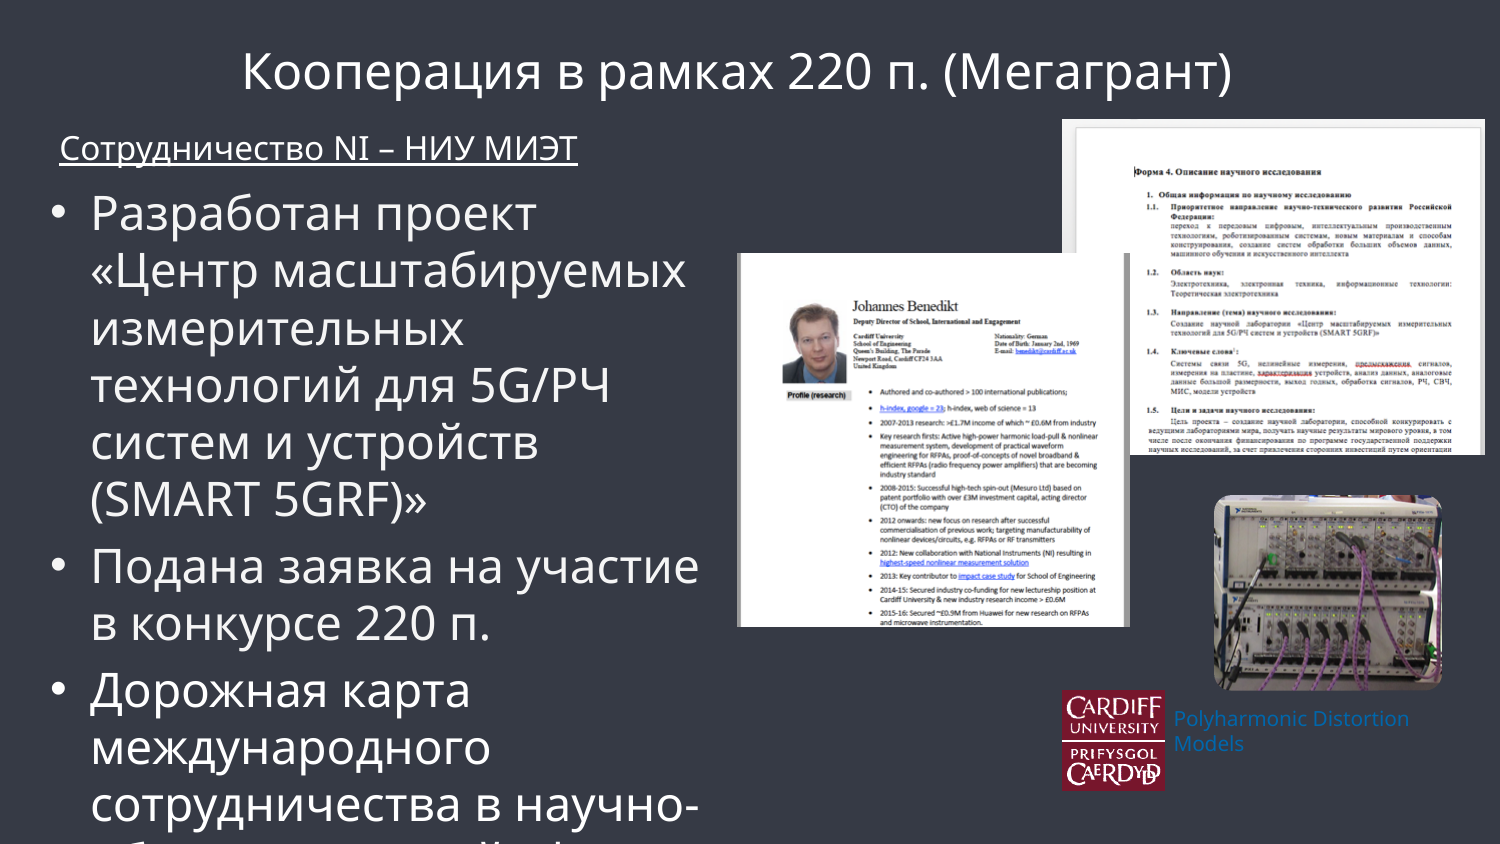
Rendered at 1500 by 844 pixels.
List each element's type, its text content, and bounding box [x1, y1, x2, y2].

list Разработан проект «Центр масштабируемых измерительных технологий для 5G/РЧ систем и устройств (SMART 5GRF)» Подана заявка на участие в конкурсе 220 п. Дорожная карта международного сотрудничества в научно-образовательной сфере [49, 175, 713, 816]
text_box Сотрудничество NI – НИУ МИЭТ [59, 119, 578, 175]
picture [1213, 494, 1443, 691]
title Кооперация в рамках 220 п. (Мегагрант) [62, 31, 1413, 107]
text_box Polyharmonic Distortion Models [1170, 697, 1498, 763]
picture [1062, 690, 1166, 791]
picture [737, 119, 1485, 628]
